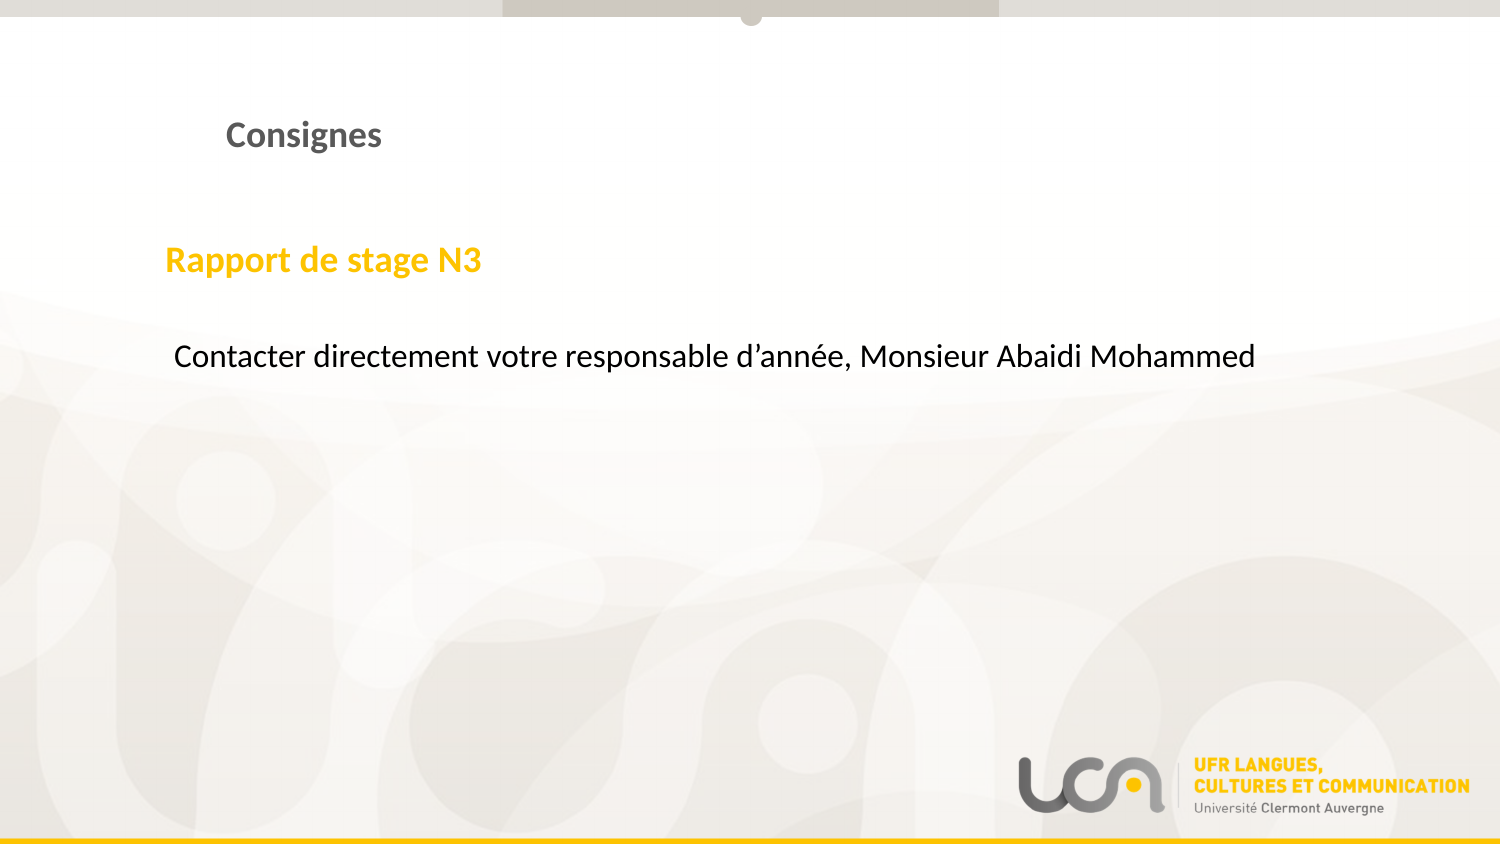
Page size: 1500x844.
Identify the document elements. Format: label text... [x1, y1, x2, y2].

text_box Consignes [211, 102, 398, 163]
text_box Contacter directement votre responsable d’année, Monsieur Abaidi Mohammed [159, 327, 1353, 382]
text_box Rapport de stage N3 [150, 227, 514, 288]
picture [0, 0, 1500, 844]
